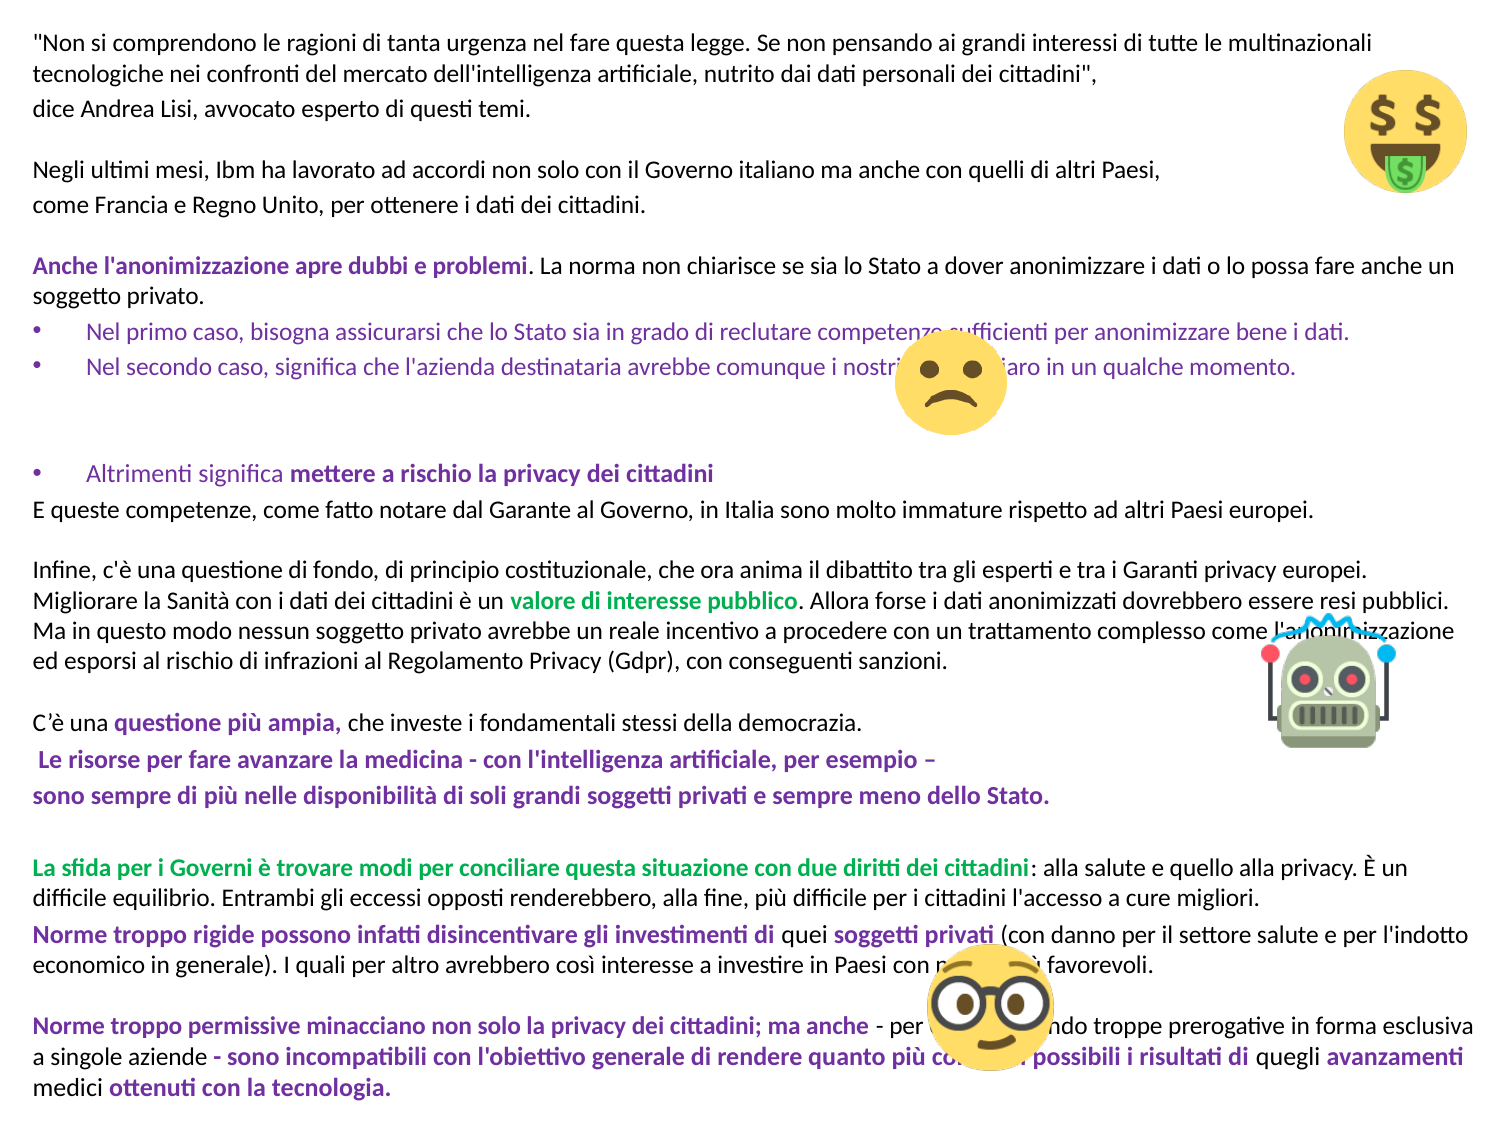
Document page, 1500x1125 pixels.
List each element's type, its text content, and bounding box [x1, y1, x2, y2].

picture [1257, 609, 1400, 752]
list "Non si comprendono le ragioni di tanta urgenza nel fare questa legge. Se non pensando ai grandi interessi di tutte le multinazionali tecnologiche nei confronti del mercato dell'intelligenza artificiale, nutrito dai dati personali dei cittadini", dice Andrea Lisi, avvocato esperto di questi temi. Negli ultimi mesi, Ibm ha lavorato ad accordi non solo con il Governo italiano ma anche con quelli di altri Paesi, come Francia e Regno Unito, per ottenere i dati dei cittadini. Anche l'anonimizzazione apre dubbi e problemi. La norma non chiarisce se sia lo Stato a dover anonimizzare i dati o lo possa fare anche un soggetto privato. Nel primo caso, bisogna assicurarsi che lo Stato sia in grado di reclutare competenze sufficienti per anonimizzare bene i dati. Nel secondo caso, significa che l'azienda destinataria avrebbe comunque i nostri dati in chiaro in un qualche momento. Altrimenti significa mettere a rischio la privacy dei cittadini E queste competenze, come fatto notare dal Garante al Governo, in Italia sono molto immature rispetto ad altri Paesi europei. Infine, c'è una questione di fondo, di principio costituzionale, che ora anima il dibattito tra gli esperti e tra i Garanti privacy europei. Migliorare la Sanità con i dati dei cittadini è un valore di interesse pubblico. Allora forse i dati anonimizzati dovrebbero essere resi pubblici. Ma in questo modo nessun soggetto privato avrebbe un reale incentivo a procedere con un trattamento complesso come l'anonimizzazione ed esporsi al rischio di infrazioni al Regolamento Privacy (Gdpr), con conseguenti sanzioni. C’è una questione più ampia, che investe i fondamentali stessi della democrazia. Le risorse per fare avanzare la medicina - con l'intelligenza artificiale, per esempio – sono sempre di più nelle disponibilità di soli grandi soggetti privati e sempre meno dello Stato. La sfida per i Governi è trovare modi per conciliare questa situazione con due diritti dei cittadini: alla salute e quello alla privacy. È un difficile equilibrio. Entrambi gli eccessi opposti renderebbero, alla fine, più difficile per i cittadini l'accesso a cure migliori. Norme troppo rigide possono infatti disincentivare gli investimenti di quei soggetti privati (con danno per il settore salute e per l'indotto economico in generale). I quali per altro avrebbero così interesse a investire in Paesi con norme più favorevoli. Norme troppo permissive minacciano non solo la privacy dei cittadini; ma anche - per esempio dando troppe prerogative in forma esclusiva a singole aziende - sono incompatibili con l'obiettivo generale di rendere quanto più condivisi possibili i risultati di quegli avanzamenti medici ottenuti con la tecnologia. [17, 0, 1495, 1125]
picture [891, 326, 1010, 439]
picture [922, 940, 1058, 1075]
picture [1340, 66, 1471, 197]
